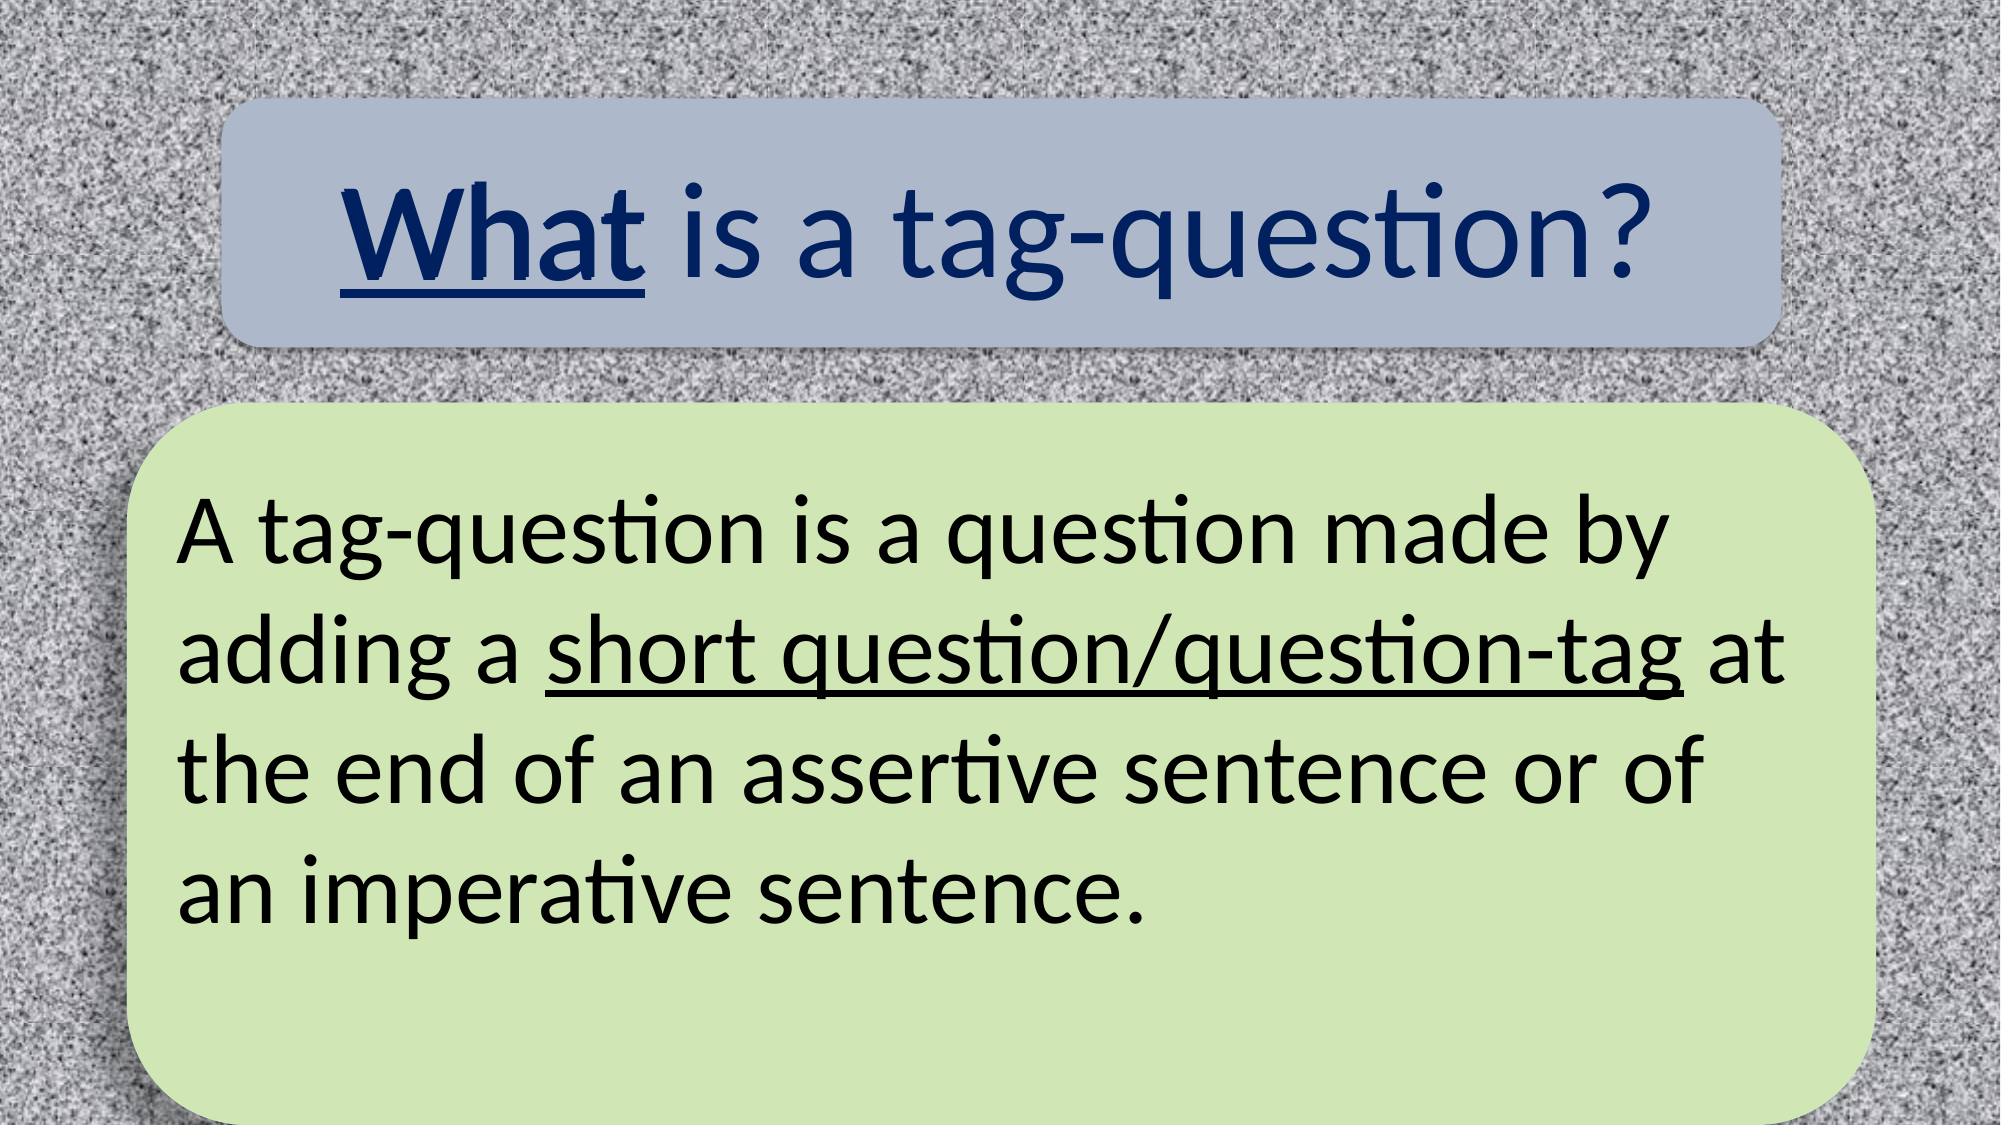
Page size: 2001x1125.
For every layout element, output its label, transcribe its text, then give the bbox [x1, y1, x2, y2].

text_box What [325, 135, 684, 315]
text_box A tag-question is a question made by adding a short question/question-tag at the end of an assertive sentence or of an imperative sentence. [125, 401, 1878, 1125]
picture [0, 0, 2001, 1125]
text_box What is a tag-question? [220, 97, 1783, 349]
